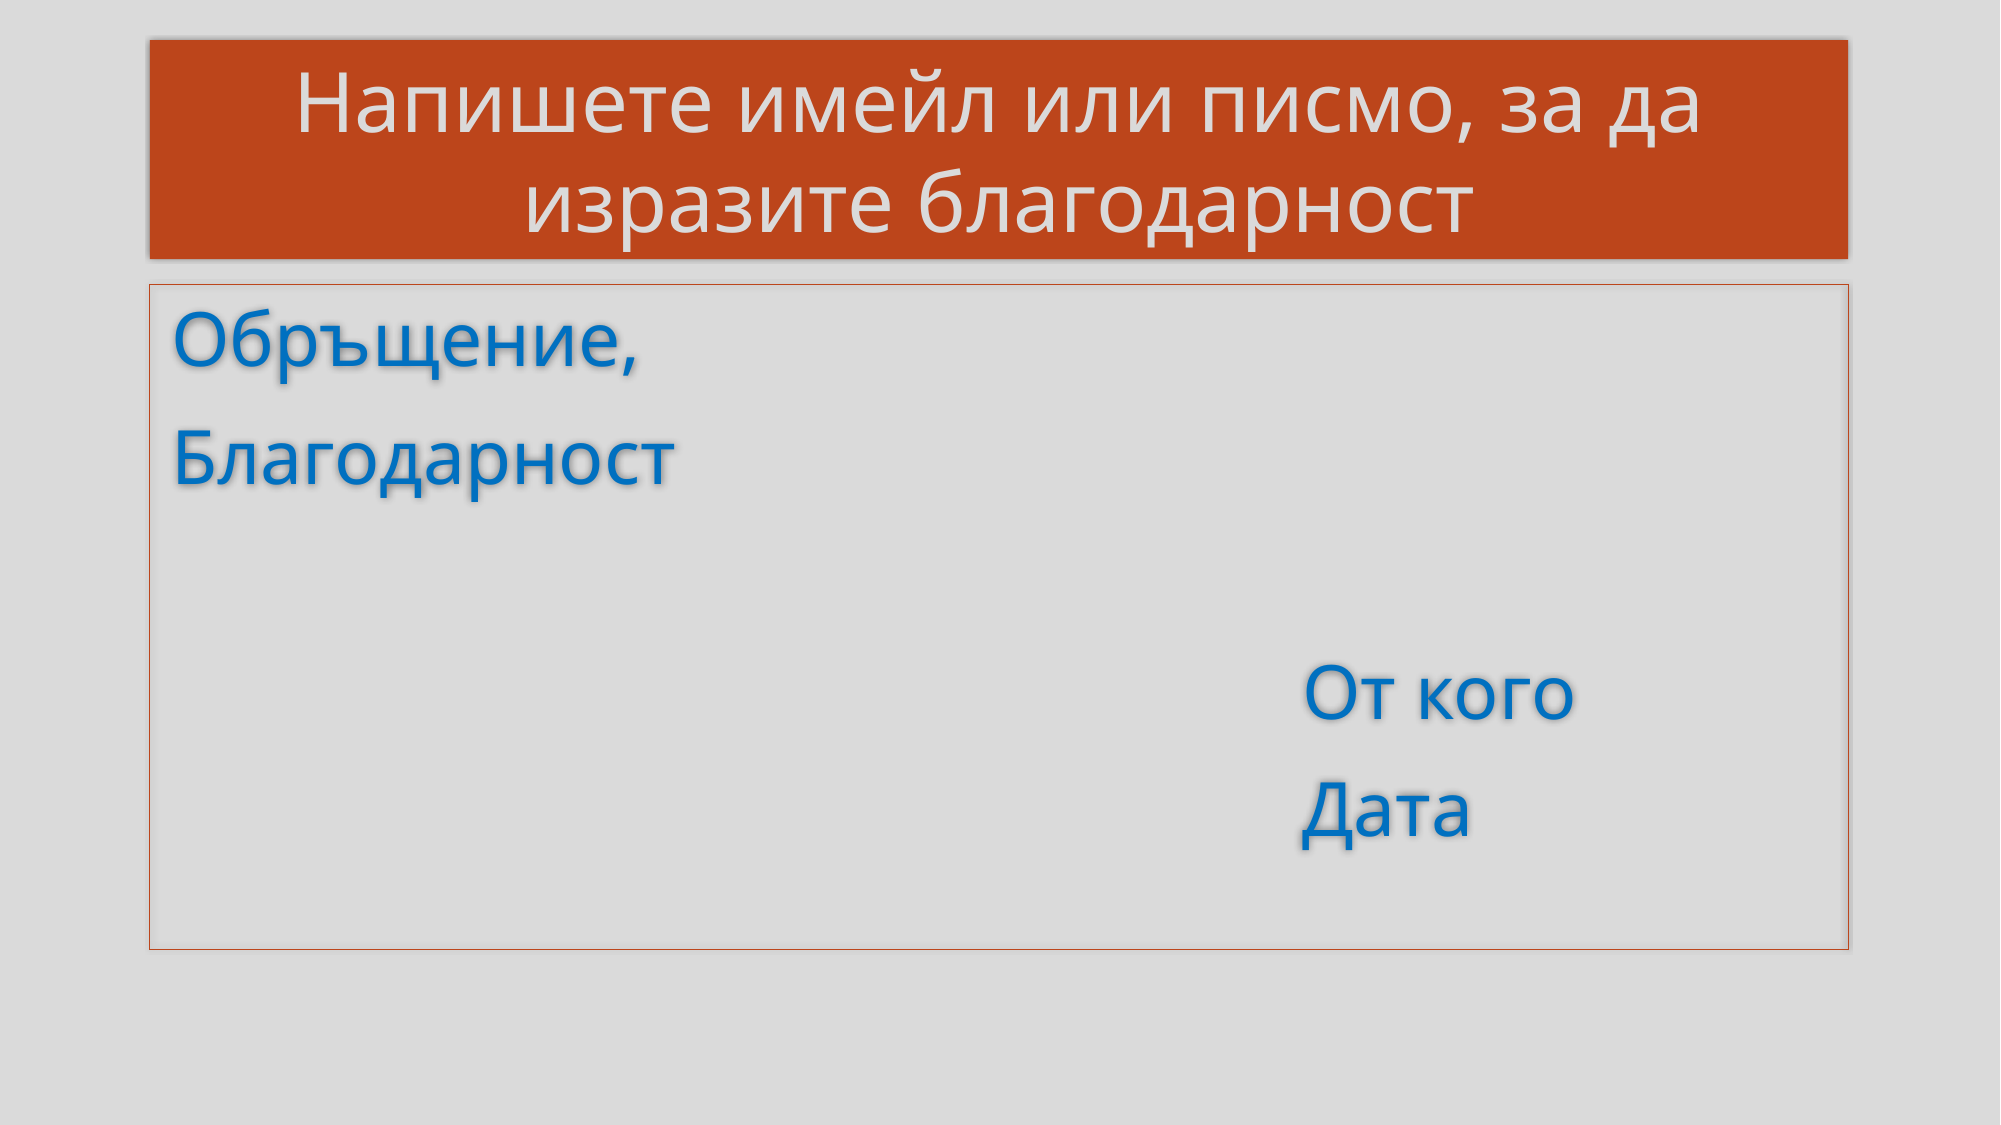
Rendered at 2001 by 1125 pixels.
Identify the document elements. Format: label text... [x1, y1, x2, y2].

title Напишете имейл или писмо, за да изразите благодарност [149, 40, 1849, 260]
list Обръщение, Благодарност От кого Дата [149, 284, 1849, 950]
